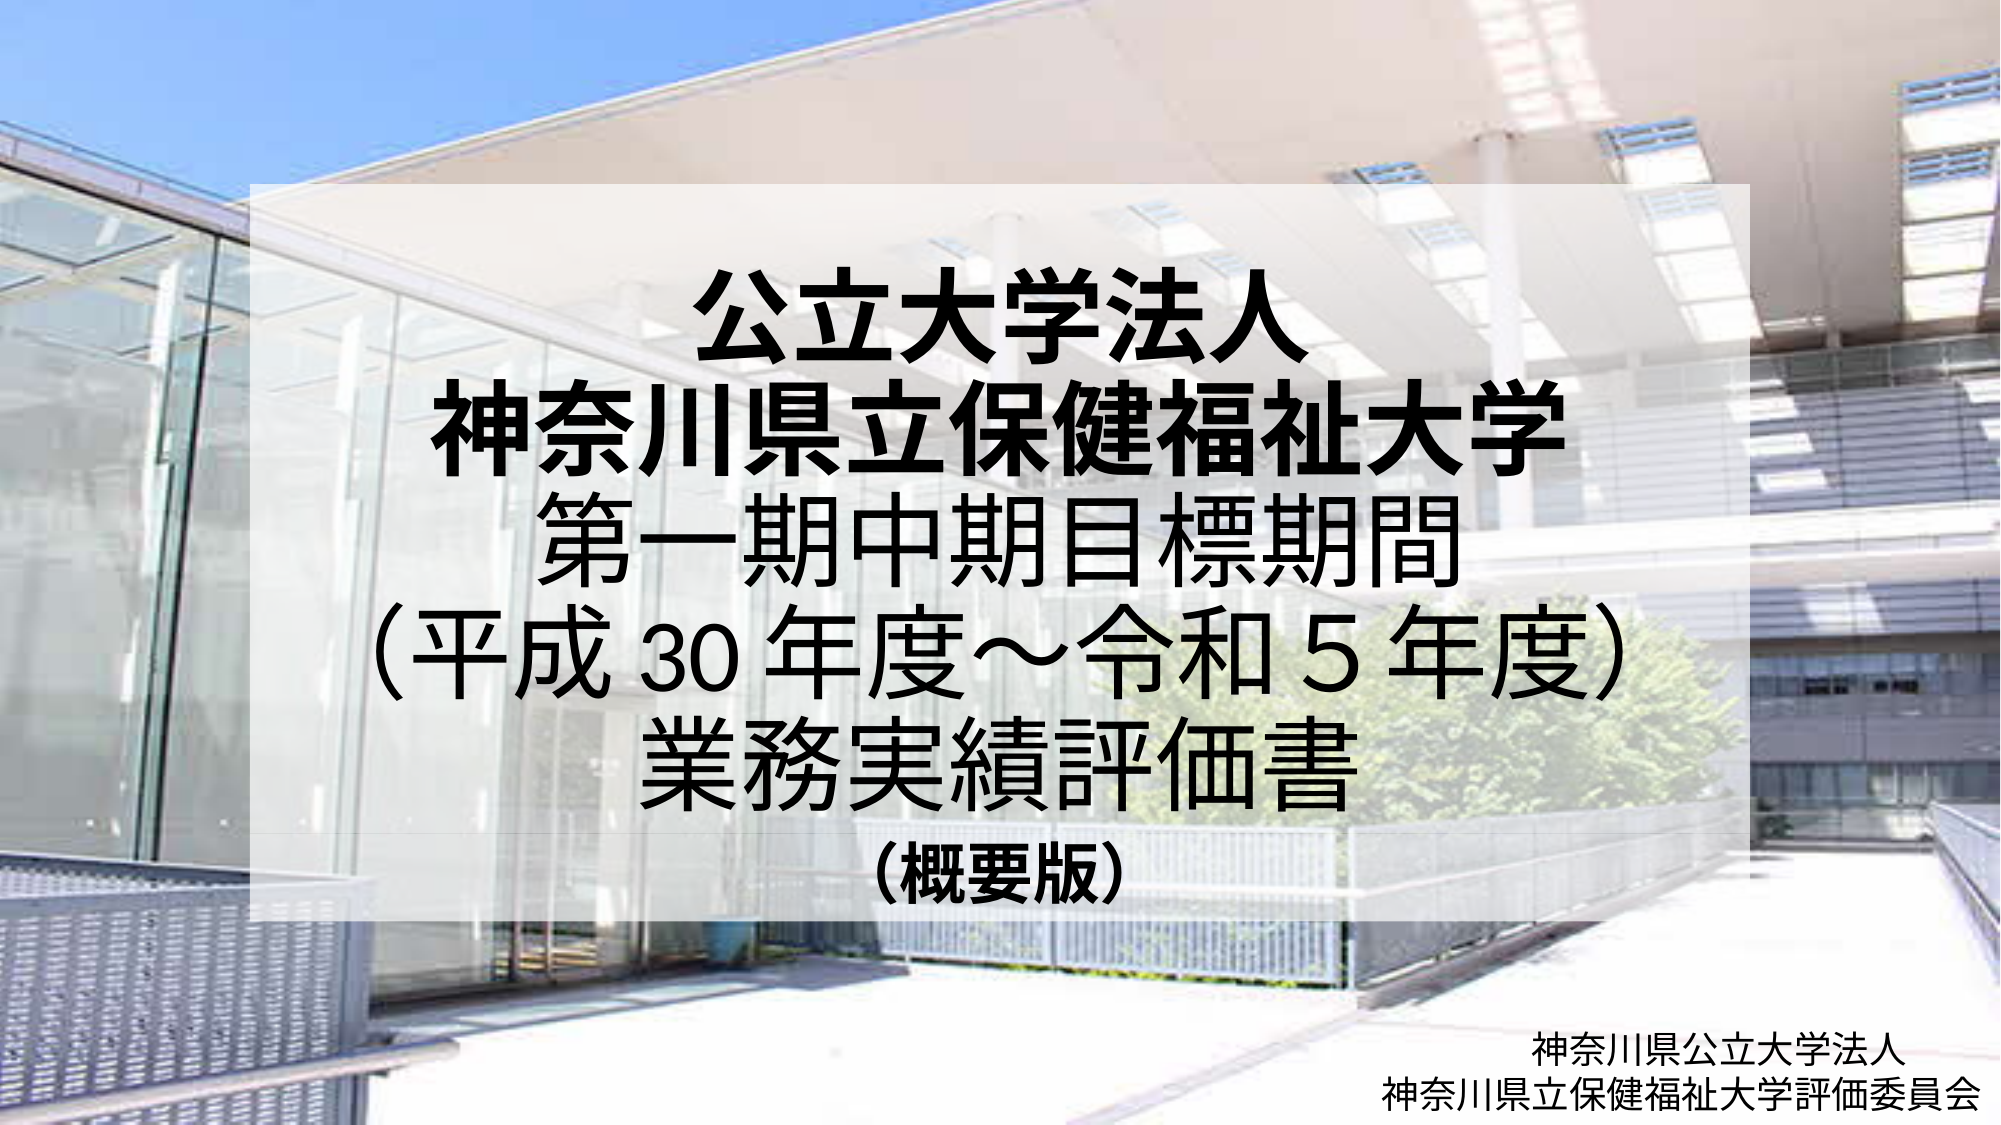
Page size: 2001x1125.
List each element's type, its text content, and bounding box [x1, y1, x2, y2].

text_box 神奈川県公立大学法人 神奈川県立保健福祉大学評価委員会 [1366, 1018, 1997, 1124]
subtitle （概要版） [249, 833, 1750, 922]
title 公立大学法人 神奈川県立保健福祉大学 第一期中期目標期間 （平成30年度～令和５年度） 業務実績評価書 [249, 184, 1750, 833]
picture [0, 0, 2001, 1125]
